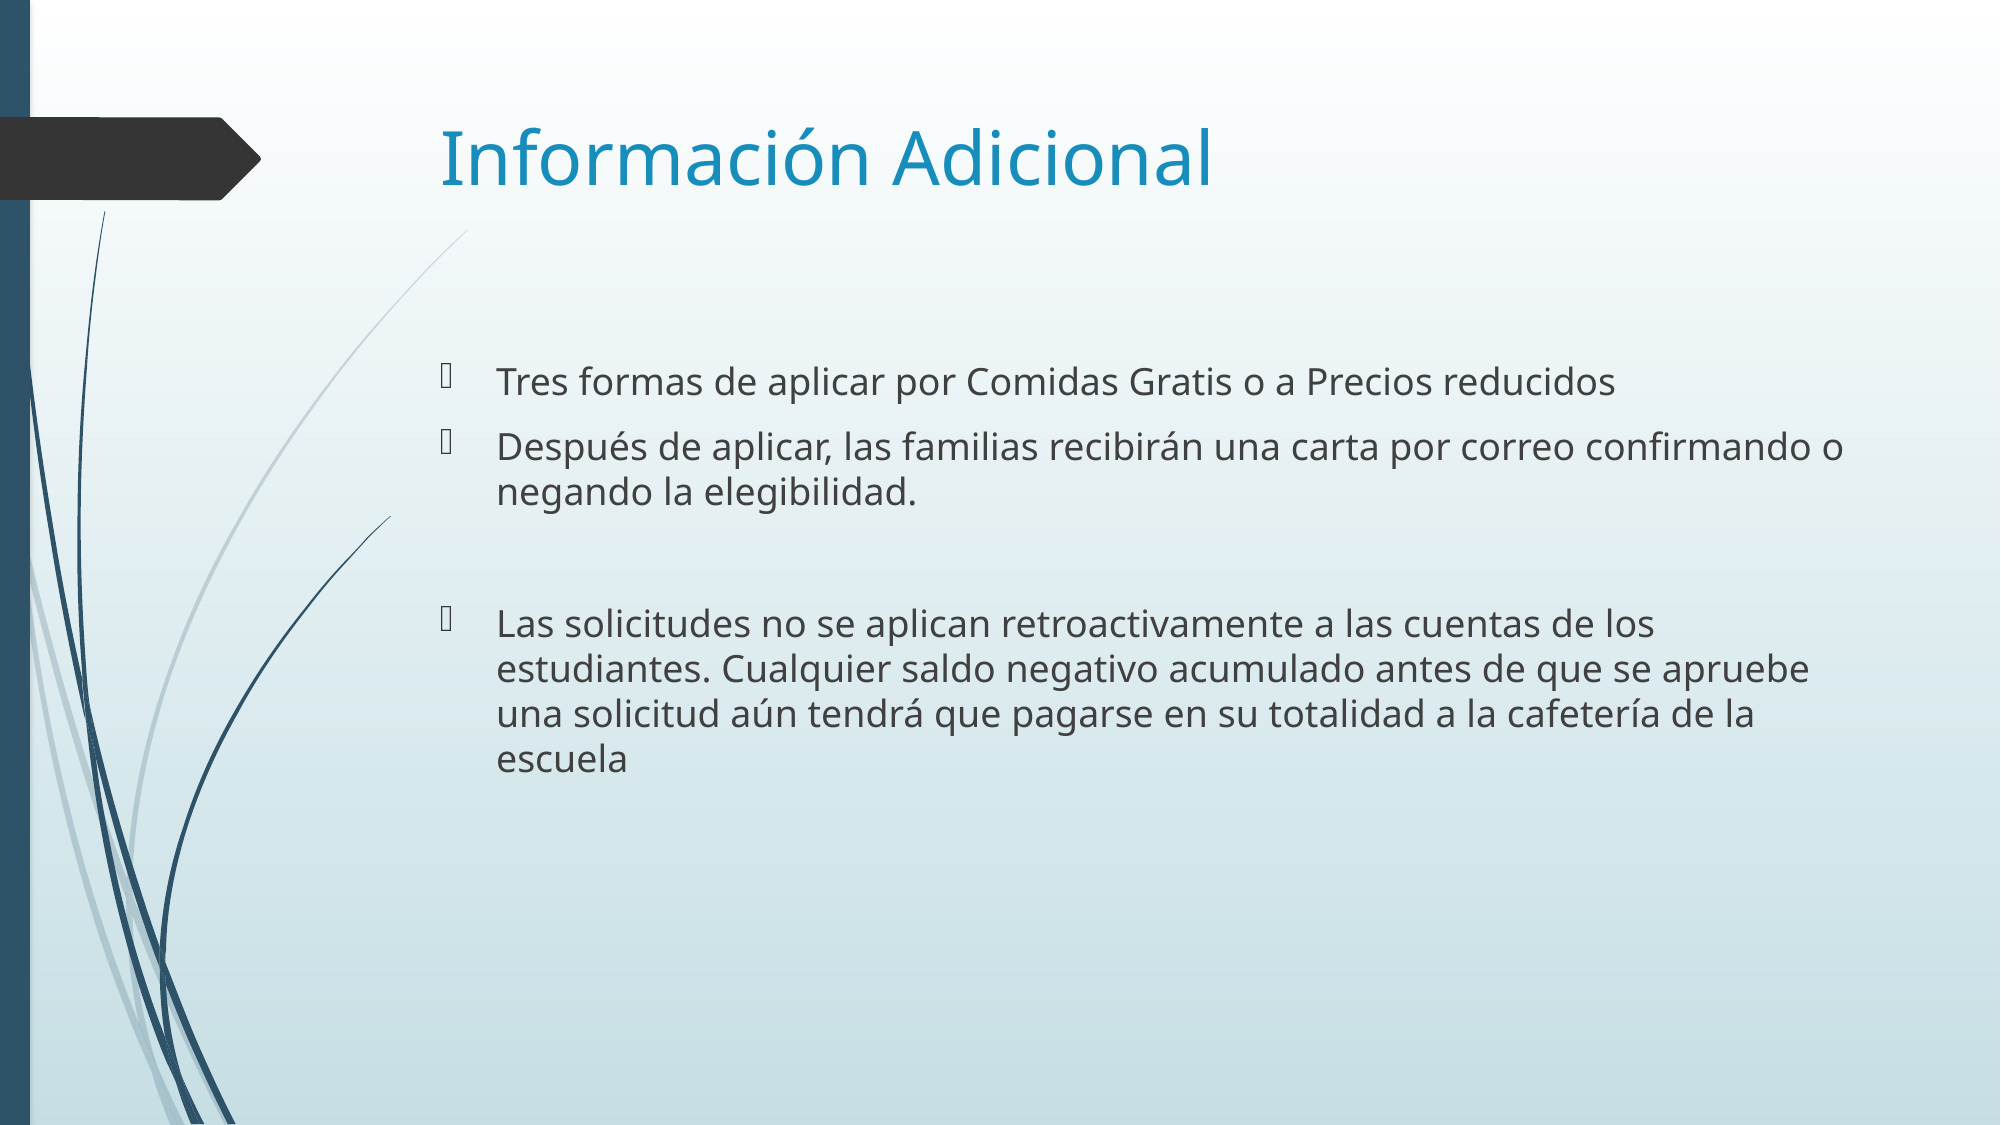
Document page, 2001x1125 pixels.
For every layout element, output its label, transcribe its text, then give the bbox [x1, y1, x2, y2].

list Tres formas de aplicar por Comidas Gratis o a Precios reducidos Después de aplicar, las familias recibirán una carta por correo confirmando o negando la elegibilidad. Las solicitudes no se aplican retroactivamente a las cuentas de los estudiantes. Cualquier saldo negativo acumulado antes de que se apruebe una solicitud aún tendrá que pagarse en su totalidad a la cafetería de la escuela [424, 350, 1888, 970]
title Información Adicional [425, 102, 1888, 313]
